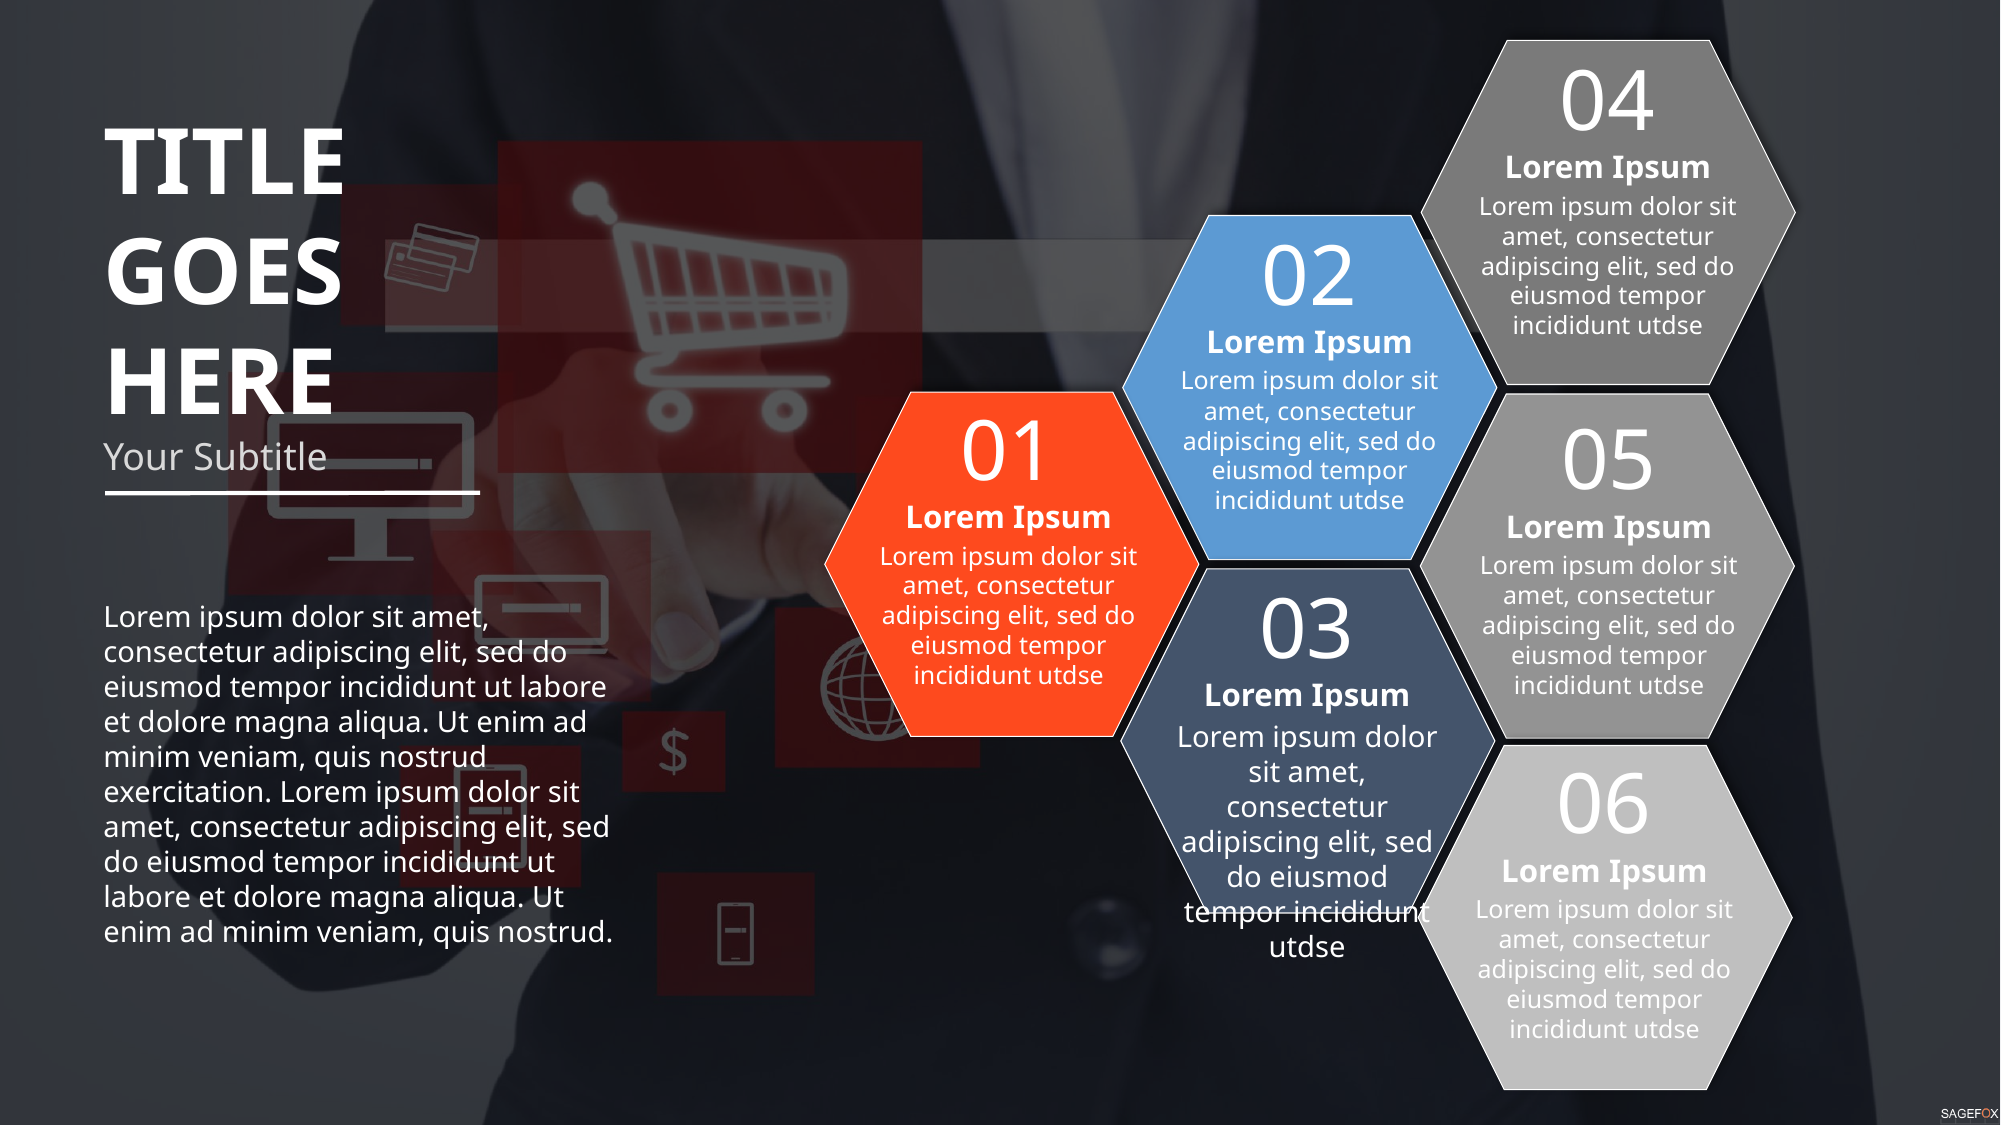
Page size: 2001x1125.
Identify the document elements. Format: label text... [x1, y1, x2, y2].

text_box [1420, 120, 1466, 305]
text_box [1165, 566, 1449, 876]
text_box [1750, 119, 1797, 306]
text_box [1187, 876, 1429, 915]
text_box [1119, 650, 1165, 832]
text_box [1193, 524, 1430, 559]
text_box [1452, 295, 1499, 480]
text_box [1488, 349, 1729, 386]
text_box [1463, 742, 1746, 1052]
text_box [1168, 214, 1452, 524]
text_box [1751, 477, 1796, 656]
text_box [1467, 398, 1751, 708]
text_box [1490, 708, 1725, 737]
text_box Lorem ipsum dolor sit amet, consectetur adipiscing elit, sed do eiusmod tempor incididunt ut labore et dolore magna aliqua. Ut enim ad minim veniam, quis nostrud exercitation. Lorem ipsum dolor sit amet, consectetur adipiscing elit, sed do eiusmod tempor incididunt ut labore et dolore magna aliqua. Ut enim ad minim veniam, quis nostrud. [88, 591, 647, 956]
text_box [867, 389, 1151, 699]
text_box [1151, 466, 1201, 663]
text_box [1419, 470, 1467, 662]
text_box [1484, 1052, 1727, 1091]
text_box [823, 477, 867, 652]
text_box [1417, 825, 1463, 1010]
text_box [1122, 294, 1168, 473]
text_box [1466, 39, 1750, 349]
text_box [1449, 646, 1497, 836]
text_box [1746, 822, 1794, 1013]
text_box [1503, 392, 1712, 398]
text_box [890, 699, 1133, 738]
picture [1940, 0, 2001, 1125]
picture [1204, 557, 1212, 564]
text_box TITLE GOES HERE Your Subtitle [88, 95, 574, 591]
